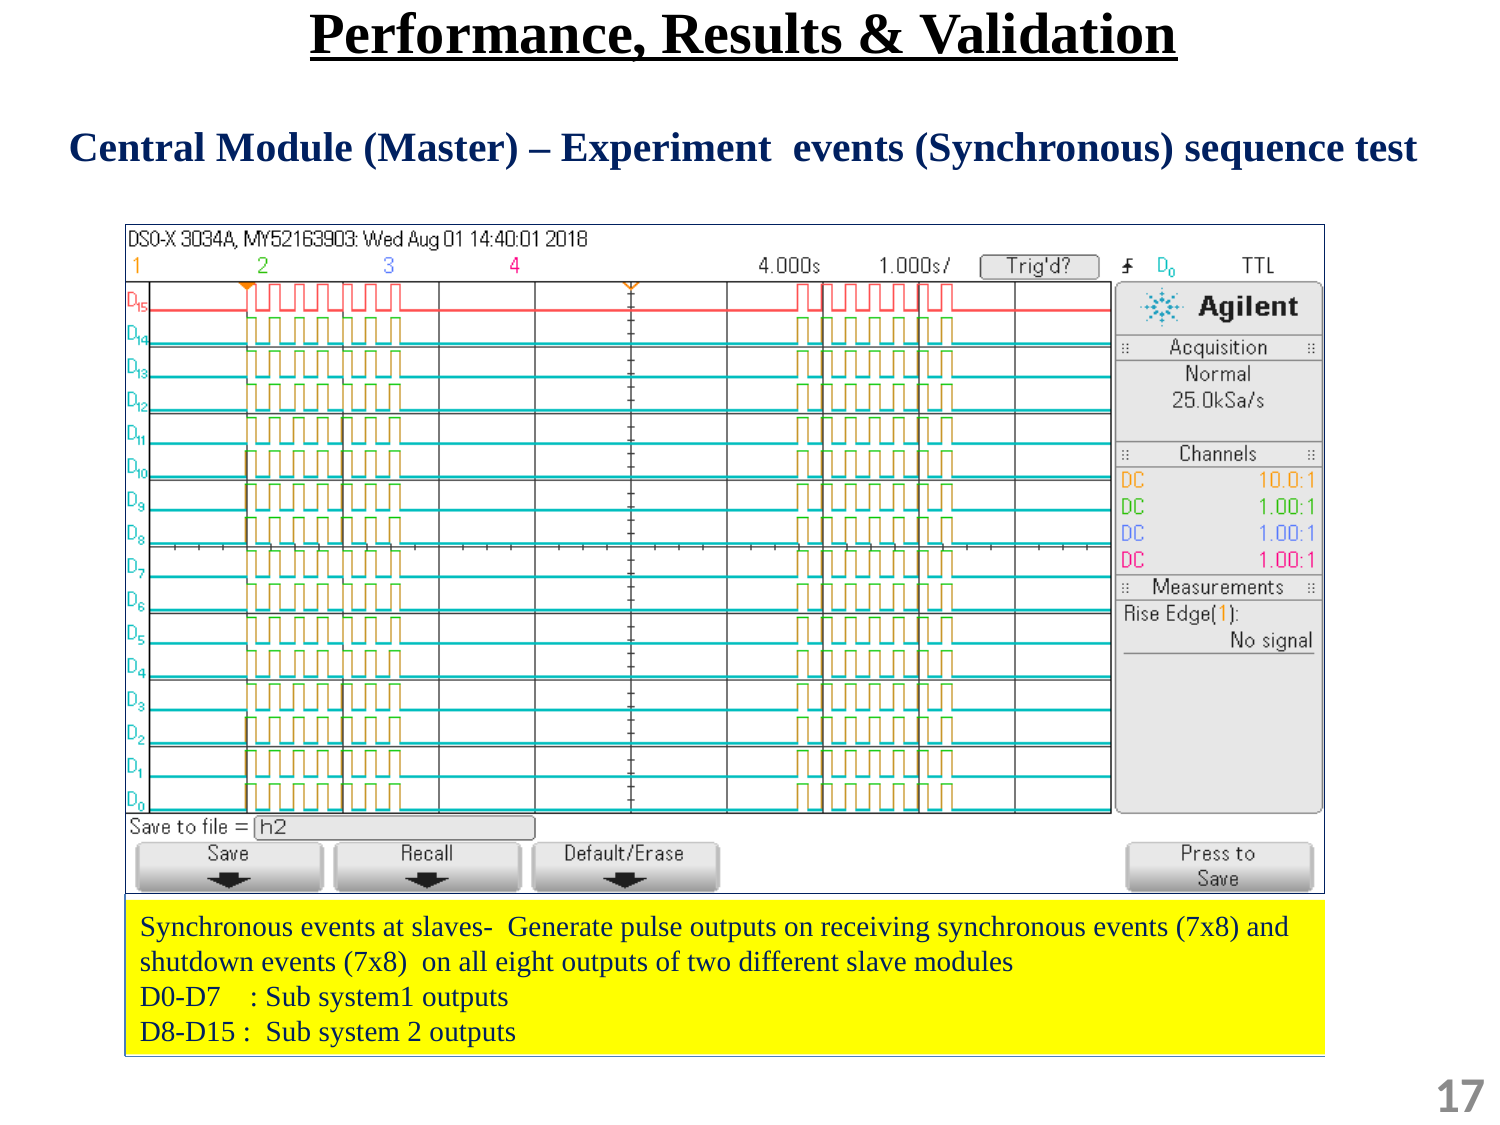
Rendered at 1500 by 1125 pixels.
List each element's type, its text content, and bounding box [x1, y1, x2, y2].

text_box Synchronous events at slaves- Generate pulse outputs on receiving synchronous events (7x8) and shutdown events (7x8) on all eight outputs of two different slave modules D0-D7 : Sub system1 outputs D8-D15 : Sub system 2 outputs [129, 902, 1325, 1055]
slide_number 17 [1149, 1062, 1500, 1123]
text_box Central Module (Master) – Experiment events (Synchronous) sequence test [24, 112, 1463, 178]
picture [124, 224, 1326, 895]
text_box Performance, Results & Validation [37, 0, 1450, 75]
